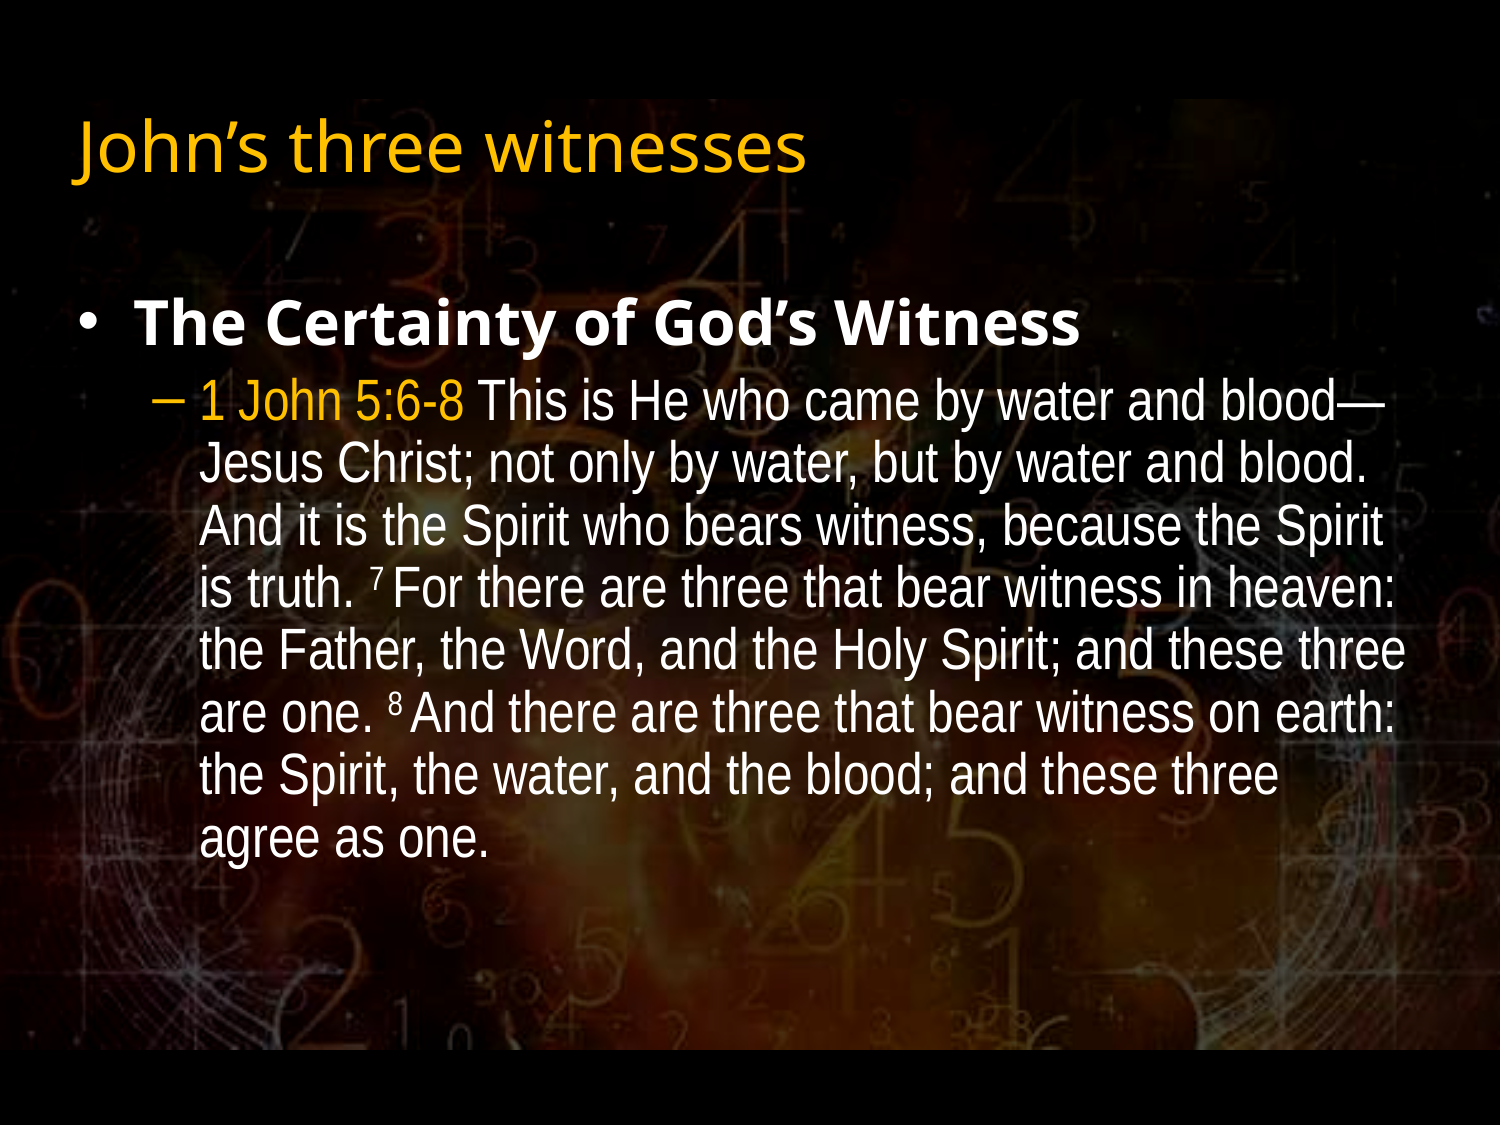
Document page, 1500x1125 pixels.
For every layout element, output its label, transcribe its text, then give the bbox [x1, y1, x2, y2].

title John’s three witnesses [62, 50, 1063, 238]
list The Certainty of God’s Witness 1 John 5:6-8 This is He who came by water and blood—Jesus Christ; not only by water, but by water and blood. And it is the Spirit who bears witness, because the Spirit is truth. 7 For there are three that bear witness in heaven: the Father, the Word, and the Holy Spirit; and these three are one. 8 And there are three that bear witness on earth: the Spirit, the water, and the blood; and these three agree as one. [62, 275, 1425, 975]
picture [0, 99, 1500, 1050]
